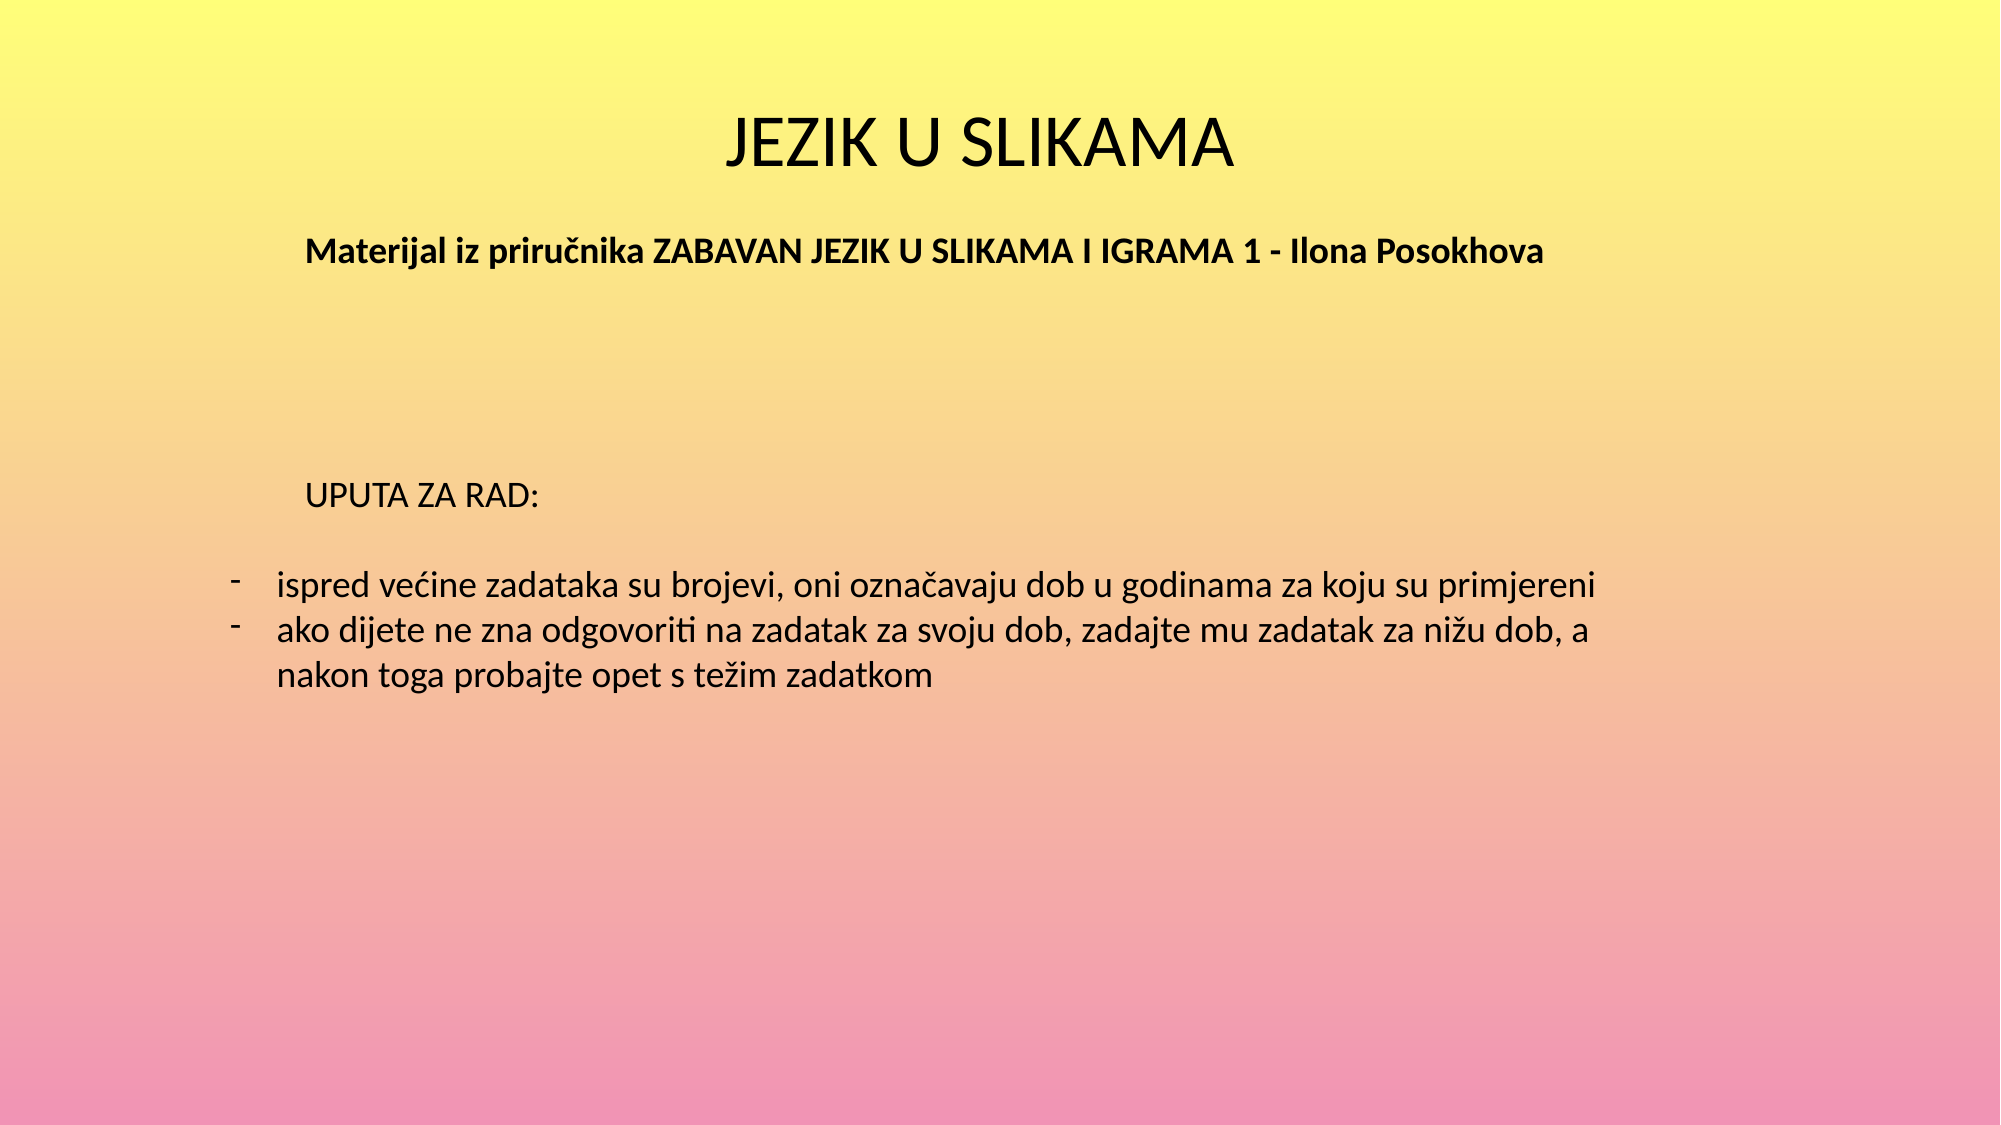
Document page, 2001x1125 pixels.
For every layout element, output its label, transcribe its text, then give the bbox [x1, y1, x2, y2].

text_box JEZIK U SLIKAMA Materijal iz priručnika ZABAVAN JEZIK U SLIKAMA I IGRAMA 1 - Ilona Posokhova [214, 83, 1746, 190]
text_box UPUTA ZA RAD: ispred većine zadataka su brojevi, oni označavaju dob u godinama za koju su primjereni ako dijete ne zna odgovoriti na zadatak za svoju dob, zadajte mu zadatak za nižu dob, a nakon toga probajte opet s težim zadatkom [214, 462, 1625, 866]
